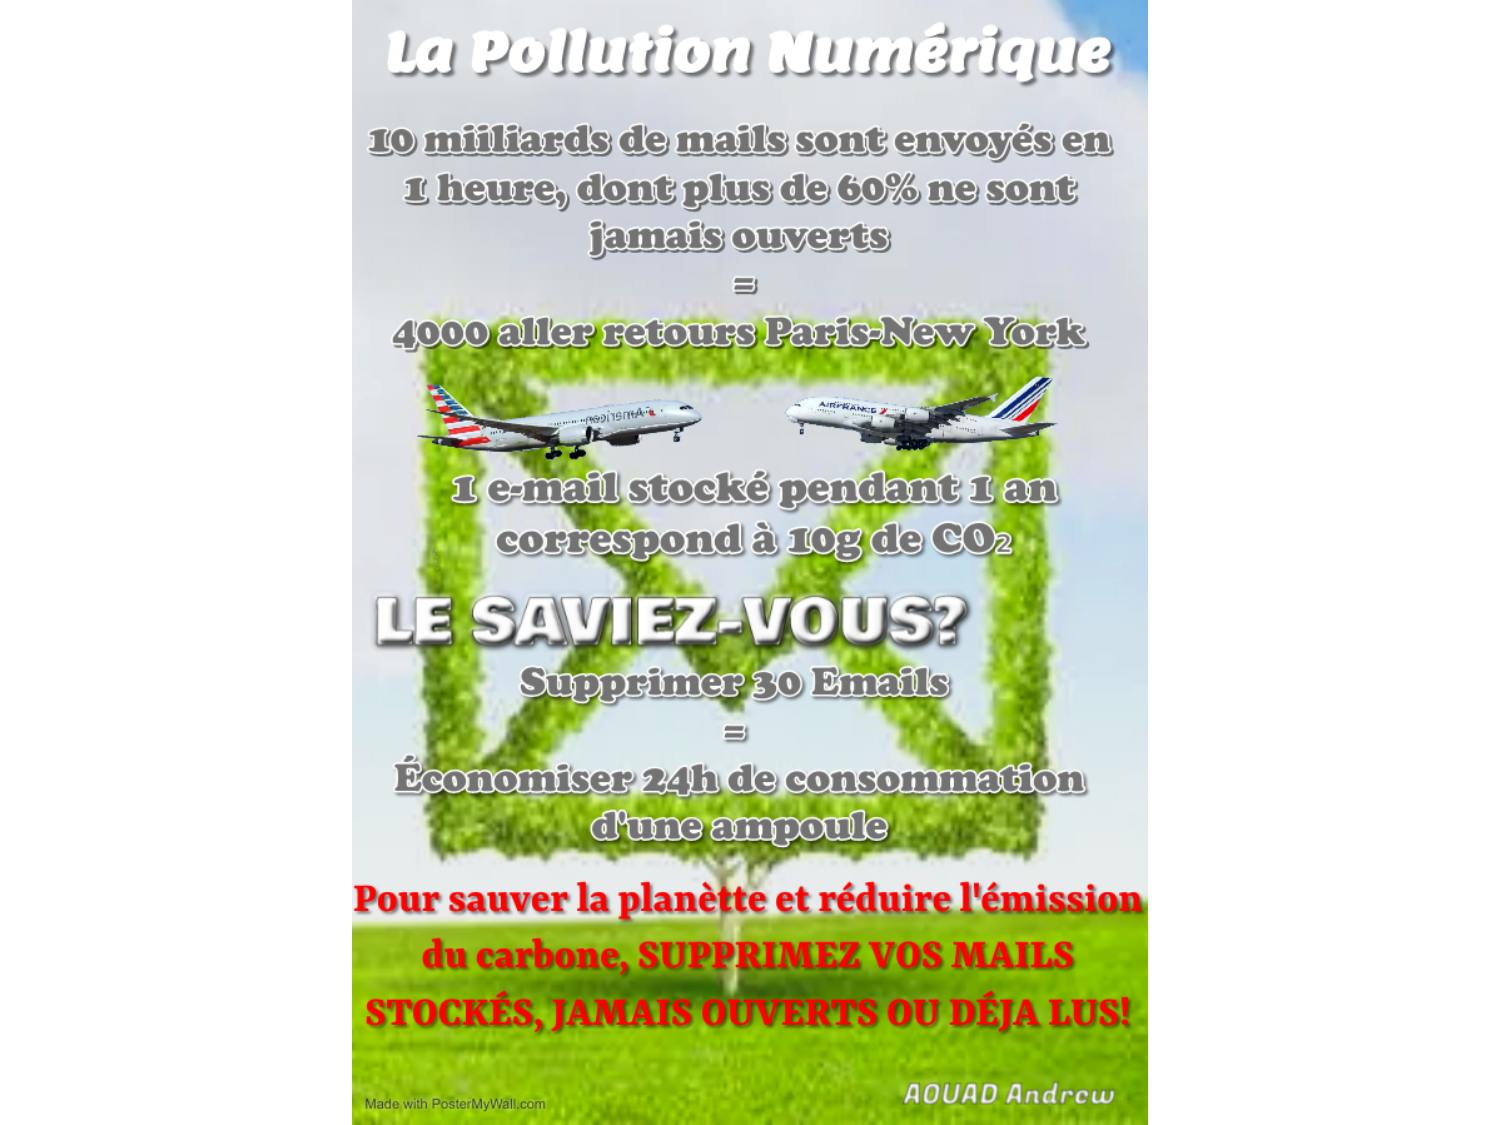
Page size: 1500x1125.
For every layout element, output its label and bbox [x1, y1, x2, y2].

picture [352, 0, 1148, 1125]
